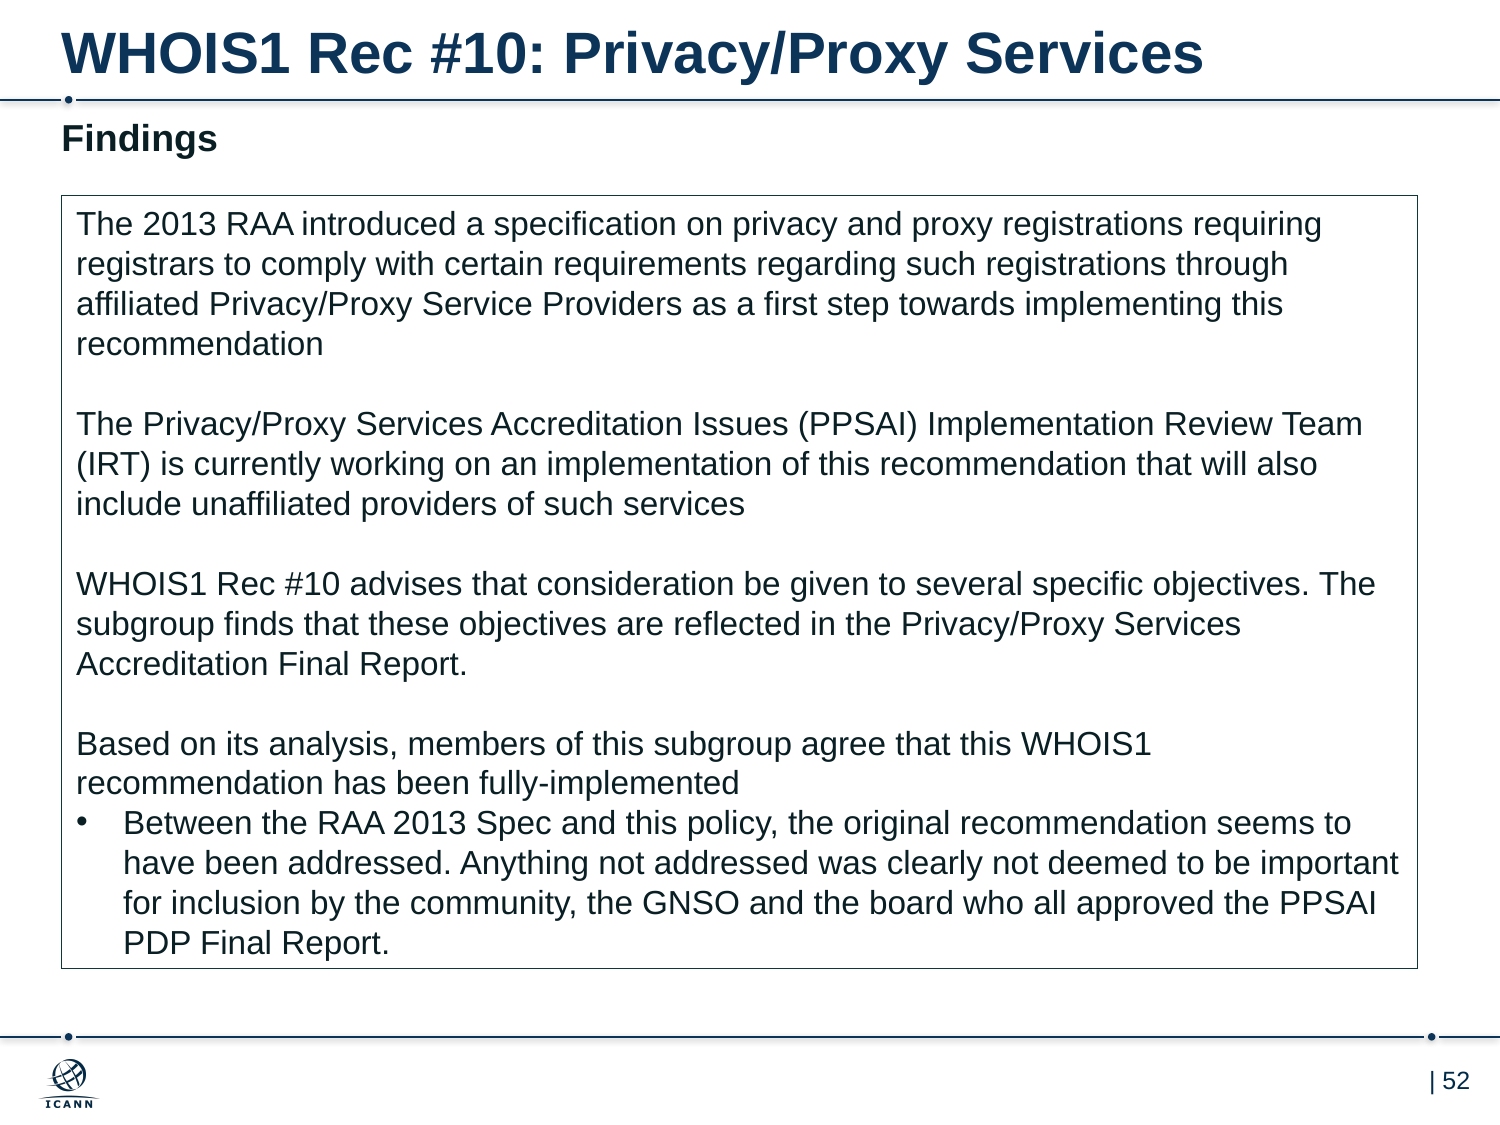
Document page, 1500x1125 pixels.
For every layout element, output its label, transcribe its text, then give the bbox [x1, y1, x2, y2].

text_box The 2013 RAA introduced a specification on privacy and proxy registrations requiring registrars to comply with certain requirements regarding such registrations through affiliated Privacy/Proxy Service Providers as a first step towards implementing this recommendation The Privacy/Proxy Services Accreditation Issues (PPSAI) Implementation Review Team (IRT) is currently working on an implementation of this recommendation that will also include unaffiliated providers of such services WHOIS1 Rec #10 advises that consideration be given to several specific objectives. The subgroup finds that these objectives are reflected in the Privacy/Proxy Services Accreditation Final Report. Based on its analysis, members of this subgroup agree that this WHOIS1 recommendation has been fully-implemented Between the RAA 2013 Spec and this policy, the original recommendation seems to have been addressed. Anything not addressed was clearly not deemed to be important for inclusion by the community, the GNSO and the board who all approved the PPSAI PDP Final Report. [61, 195, 1418, 969]
text_box Findings [61, 114, 740, 160]
title WHOIS1 Rec #10: Privacy/Proxy Services [61, 7, 1376, 82]
picture [38, 1059, 100, 1108]
